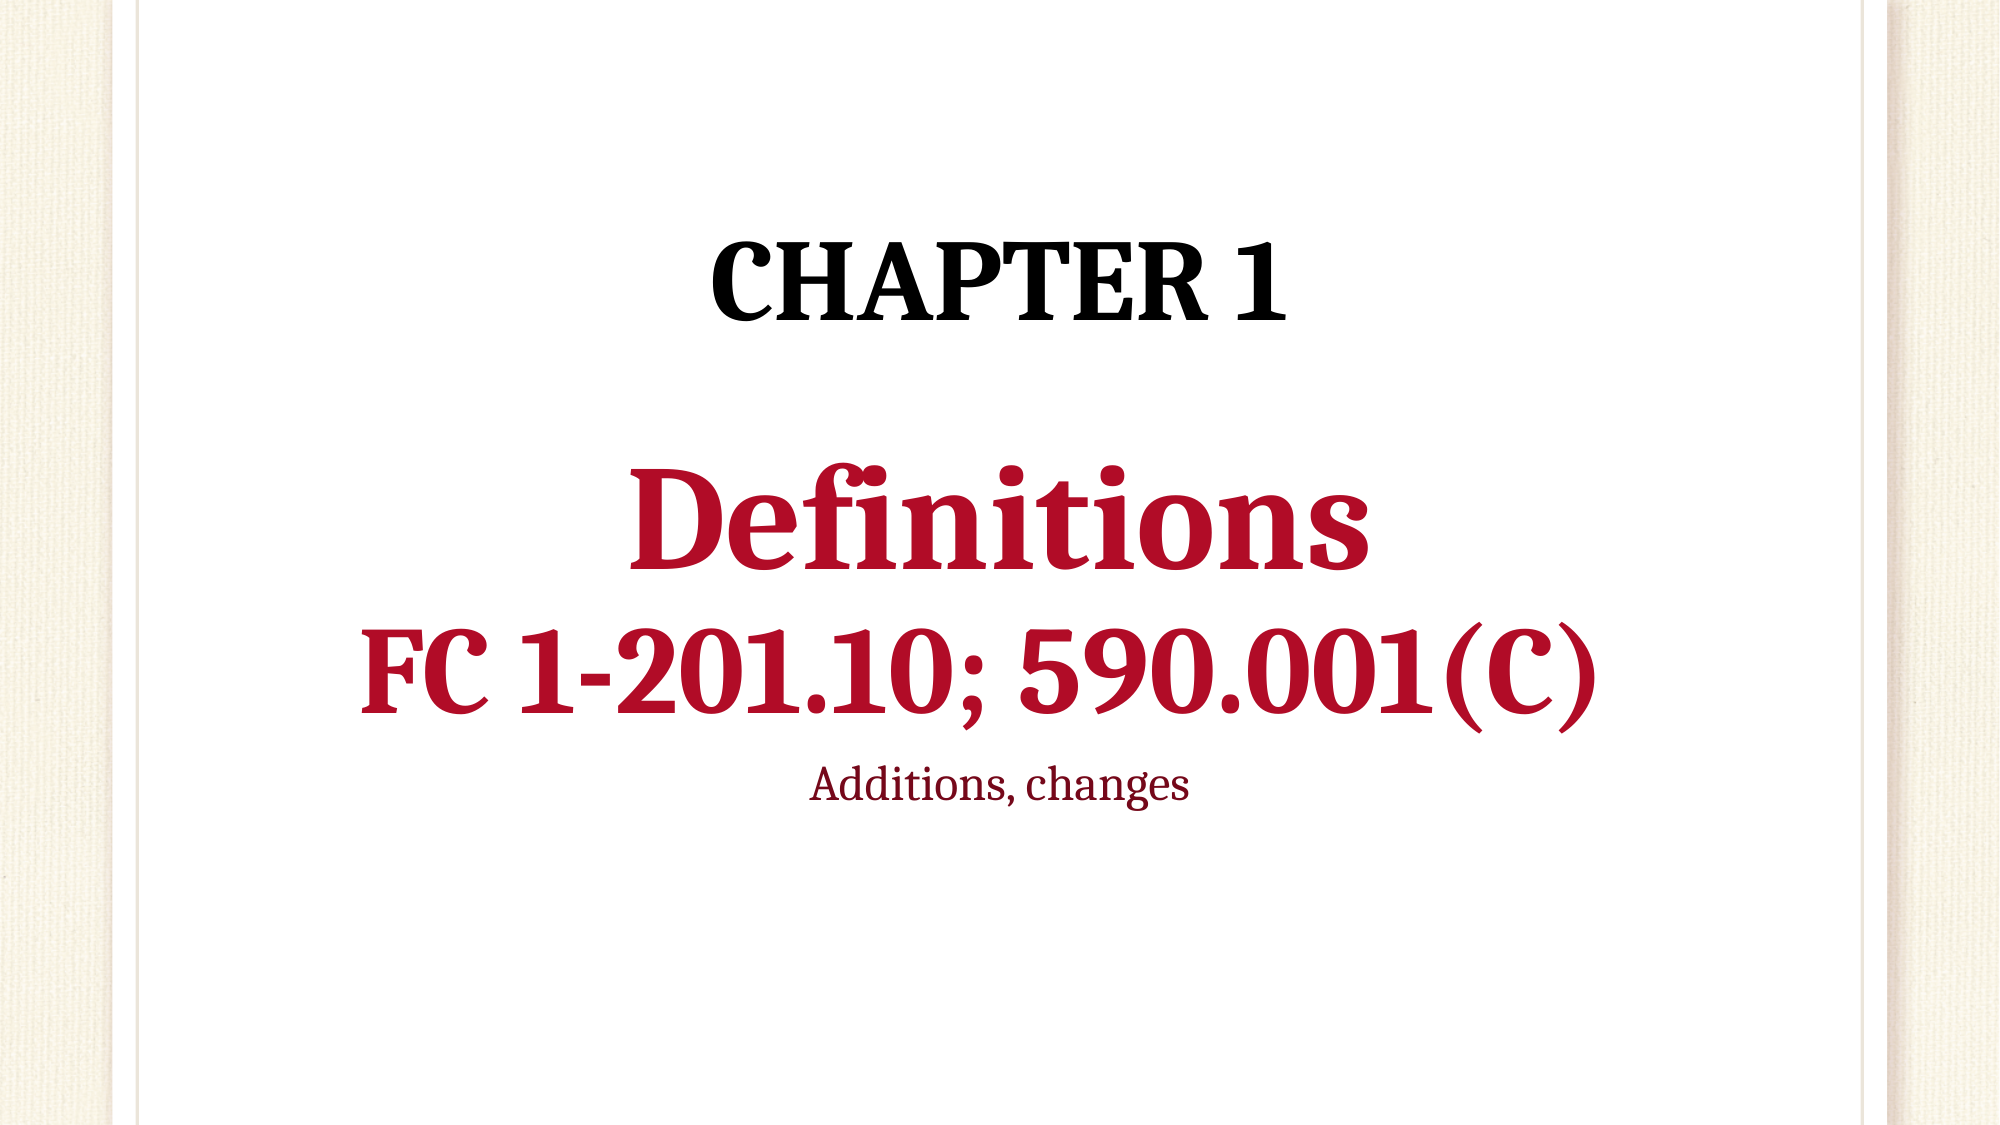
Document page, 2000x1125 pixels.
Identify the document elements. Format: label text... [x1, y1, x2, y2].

picture [1888, 0, 2000, 1125]
title CHAPTER 1 Definitions FC 1-201.10; 590.001(C) [249, 269, 1750, 750]
subtitle Additions, changes [249, 750, 1750, 925]
picture [0, 0, 112, 1125]
